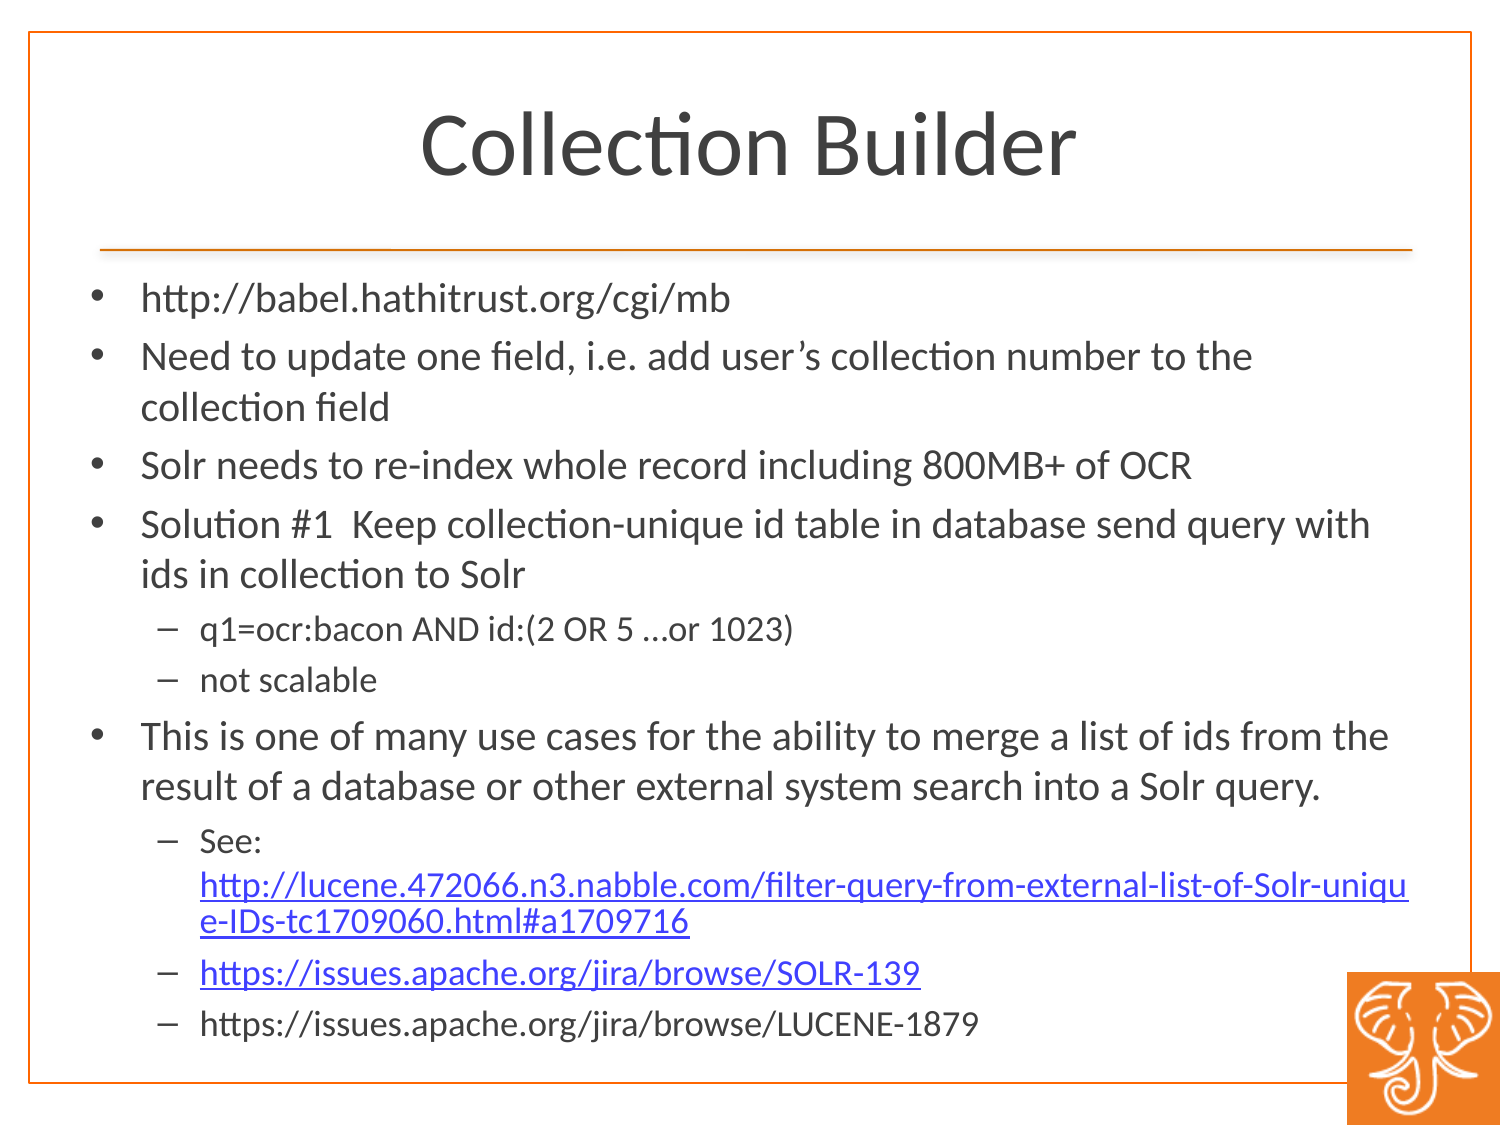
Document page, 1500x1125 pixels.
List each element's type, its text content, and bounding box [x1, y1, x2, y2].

picture [1347, 972, 1500, 1125]
title Collection Builder [75, 45, 1425, 233]
list http://babel.hathitrust.org/cgi/mb Need to update one field, i.e. add user’s collection number to the collection field Solr needs to re-index whole record including 800MB+ of OCR Solution #1 Keep collection-unique id table in database send query with ids in collection to Solr q1=ocr:bacon AND id:(2 OR 5 …or 1023) not scalable This is one of many use cases for the ability to merge a list of ids from the result of a database or other external system search into a Solr query. See: http://lucene.472066.n3.nabble.com/filter-query-from-external-list-of-Solr-unique-IDs-tc1709060.html#a1709716 https://issues.apache.org/jira/browse/SOLR-139 https://issues.apache.org/jira/browse/LUCENE-1879 [75, 262, 1425, 1066]
